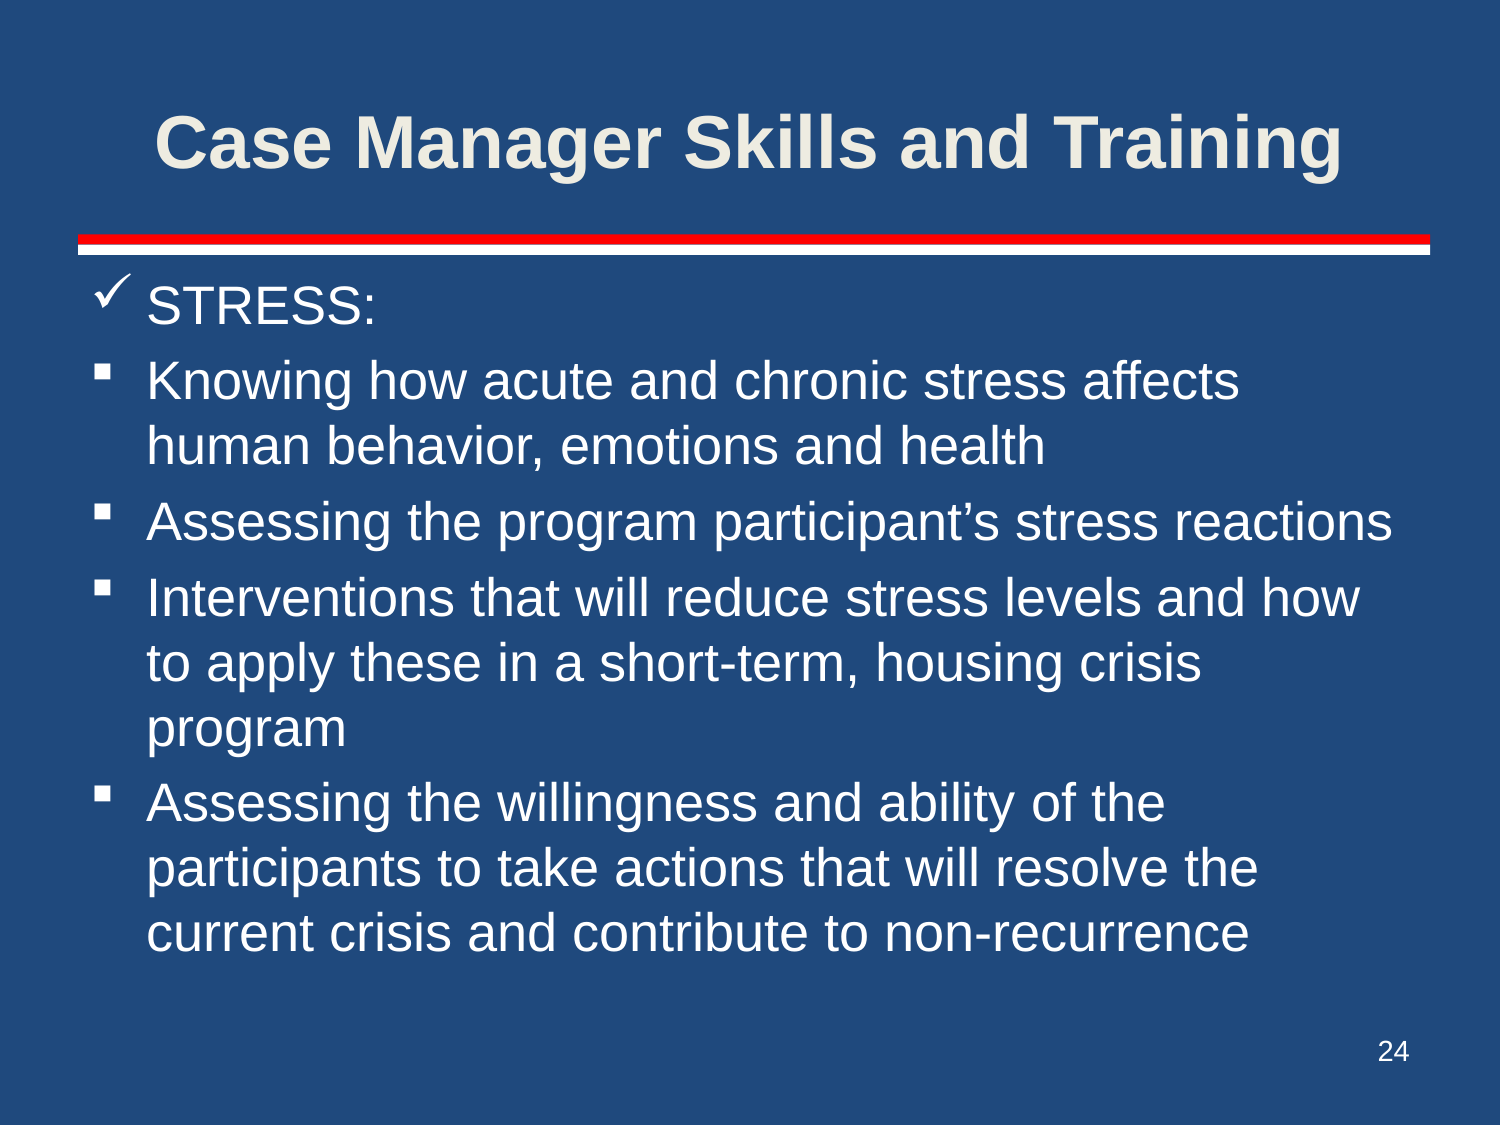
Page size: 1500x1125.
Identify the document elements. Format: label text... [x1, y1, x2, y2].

title Case Manager Skills and Training [74, 44, 1426, 233]
slide_number 24 [1074, 1024, 1425, 1103]
list STRESS: Knowing how acute and chronic stress affects human behavior, emotions and health Assessing the program participant’s stress reactions Interventions that will reduce stress levels and how to apply these in a short-term, housing crisis program Assessing the willingness and ability of the participants to take actions that will resolve the current crisis and contribute to non-recurrence [74, 262, 1426, 1006]
